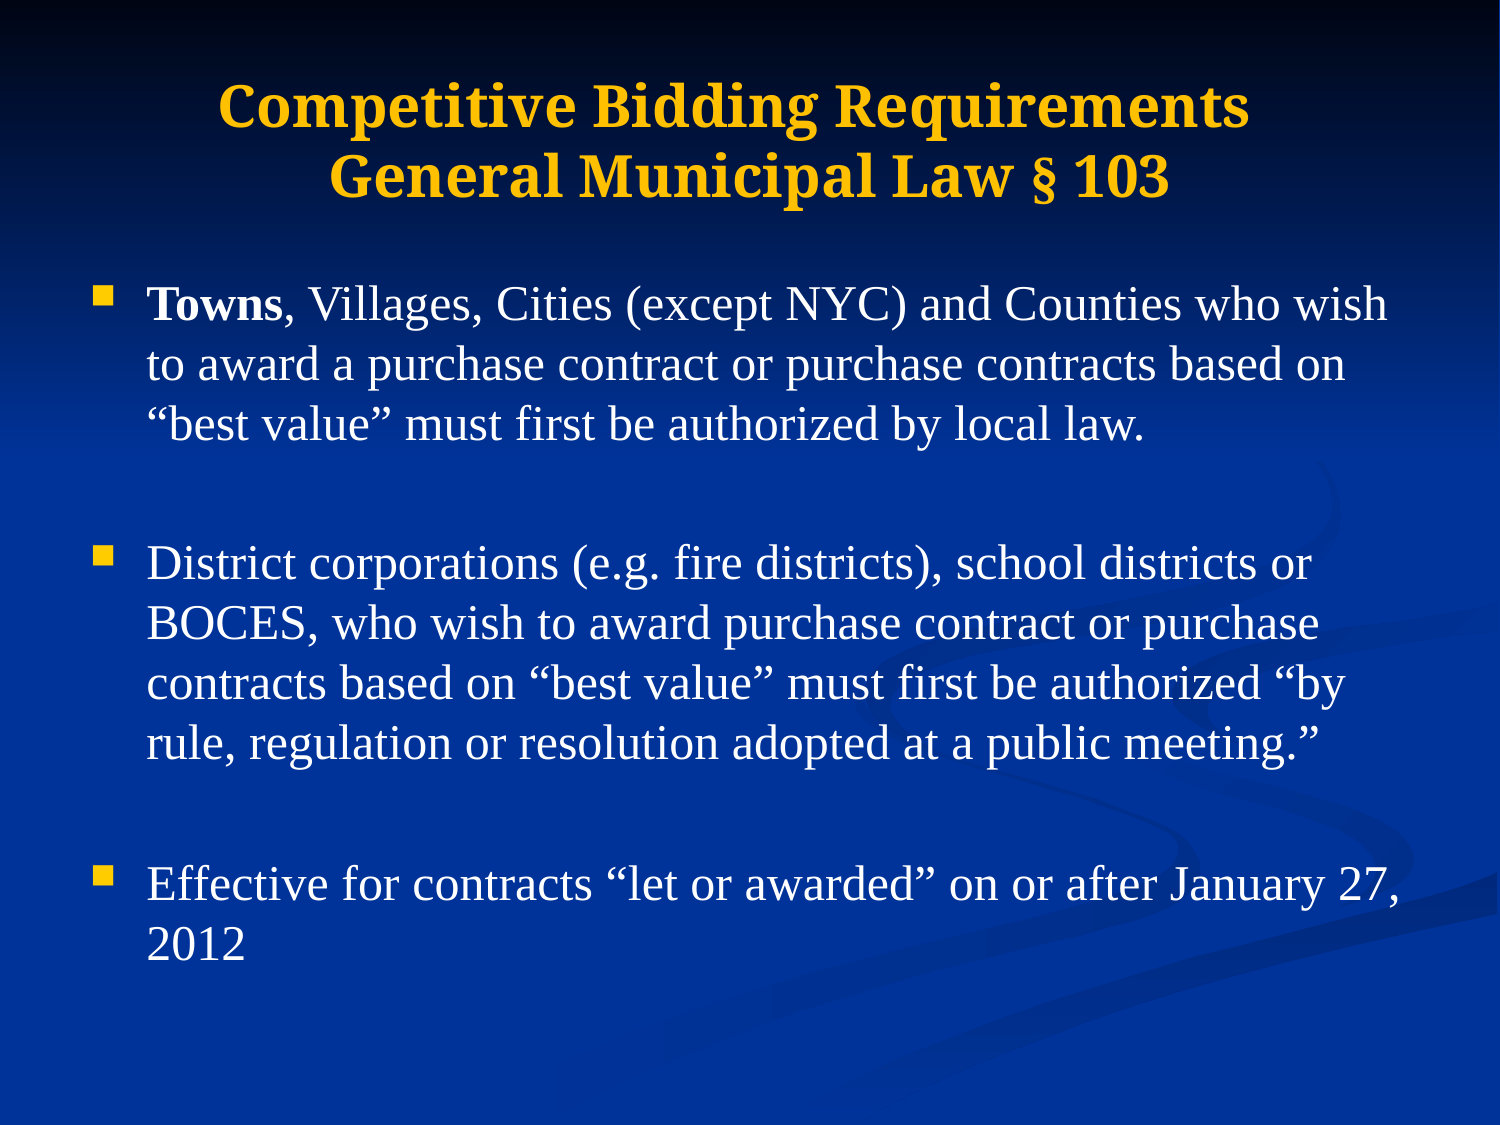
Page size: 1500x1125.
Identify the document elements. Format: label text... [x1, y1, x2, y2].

list Towns, Villages, Cities (except NYC) and Counties who wish to award a purchase contract or purchase contracts based on “best value” must first be authorized by local law. District corporations (e.g. fire districts), school districts or BOCES, who wish to award purchase contract or purchase contracts based on “best value” must first be authorized “by rule, regulation or resolution adopted at a public meeting.” Effective for contracts “let or awarded” on or after January 27, 2012 [74, 262, 1426, 1006]
title Competitive Bidding Requirements General Municipal Law § 103 [74, 44, 1426, 233]
